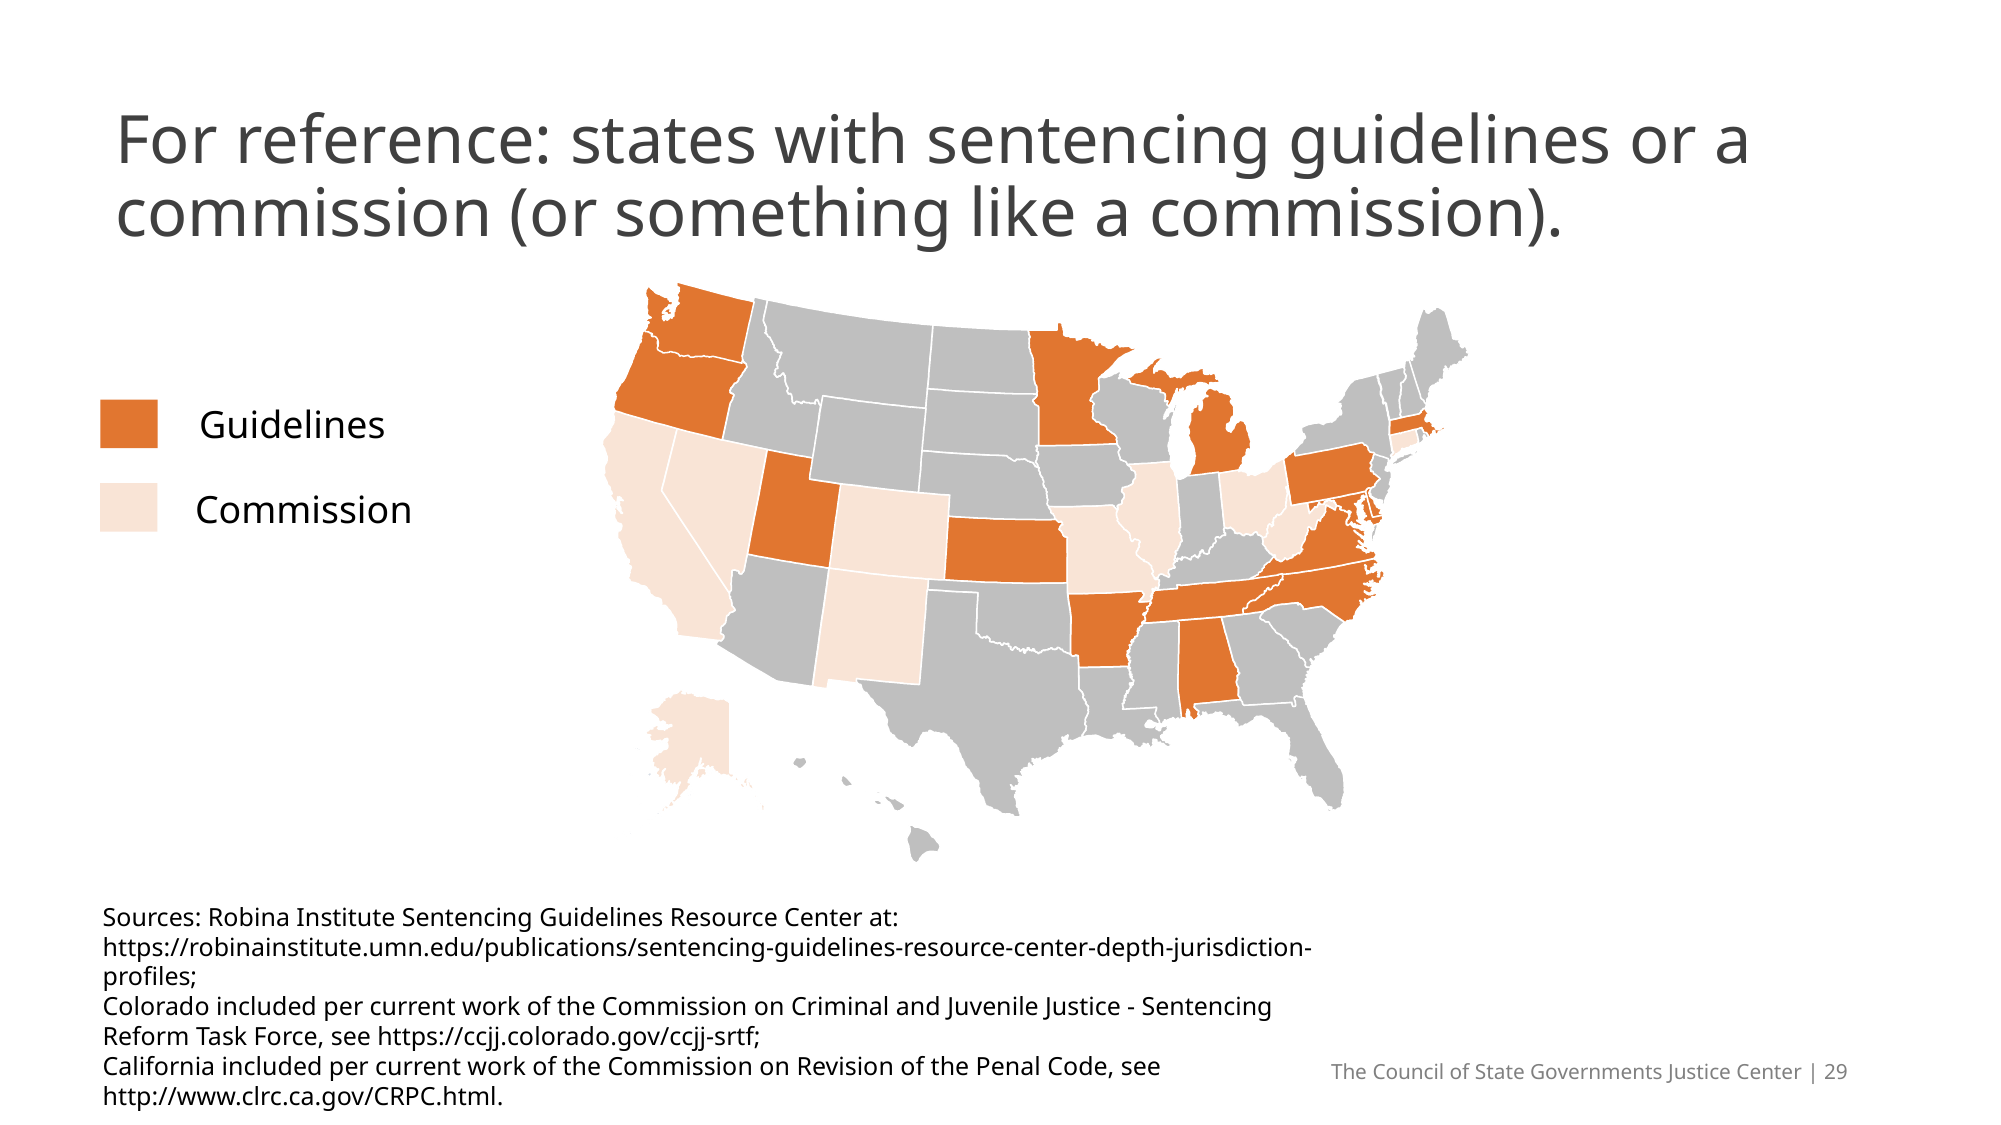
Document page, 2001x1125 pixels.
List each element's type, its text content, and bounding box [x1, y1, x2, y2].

text_box Guidelines [184, 393, 401, 454]
text_box [99, 399, 159, 449]
title For reference: states with sentencing guidelines or a commission (or something like a commission). [100, 75, 1901, 282]
text_box [99, 482, 158, 533]
text_box Commission [180, 479, 428, 539]
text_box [601, 281, 1470, 864]
text_box Sources: Robina Institute Sentencing Guidelines Resource Center at: https://robinainstitute.umn.edu/publications/sentencing-guidelines-resource-center-depth-jurisdiction-profiles; Colorado included per current work of the Commission on Criminal and Juvenile Justice - Sentencing Reform Task Force, see https://ccjj.colorado.gov/ccjj-srtf; California included per current work of the Commission on Revision of the Penal Code, see http://www.clrc.ca.gov/CRPC.html. [87, 893, 1357, 1118]
